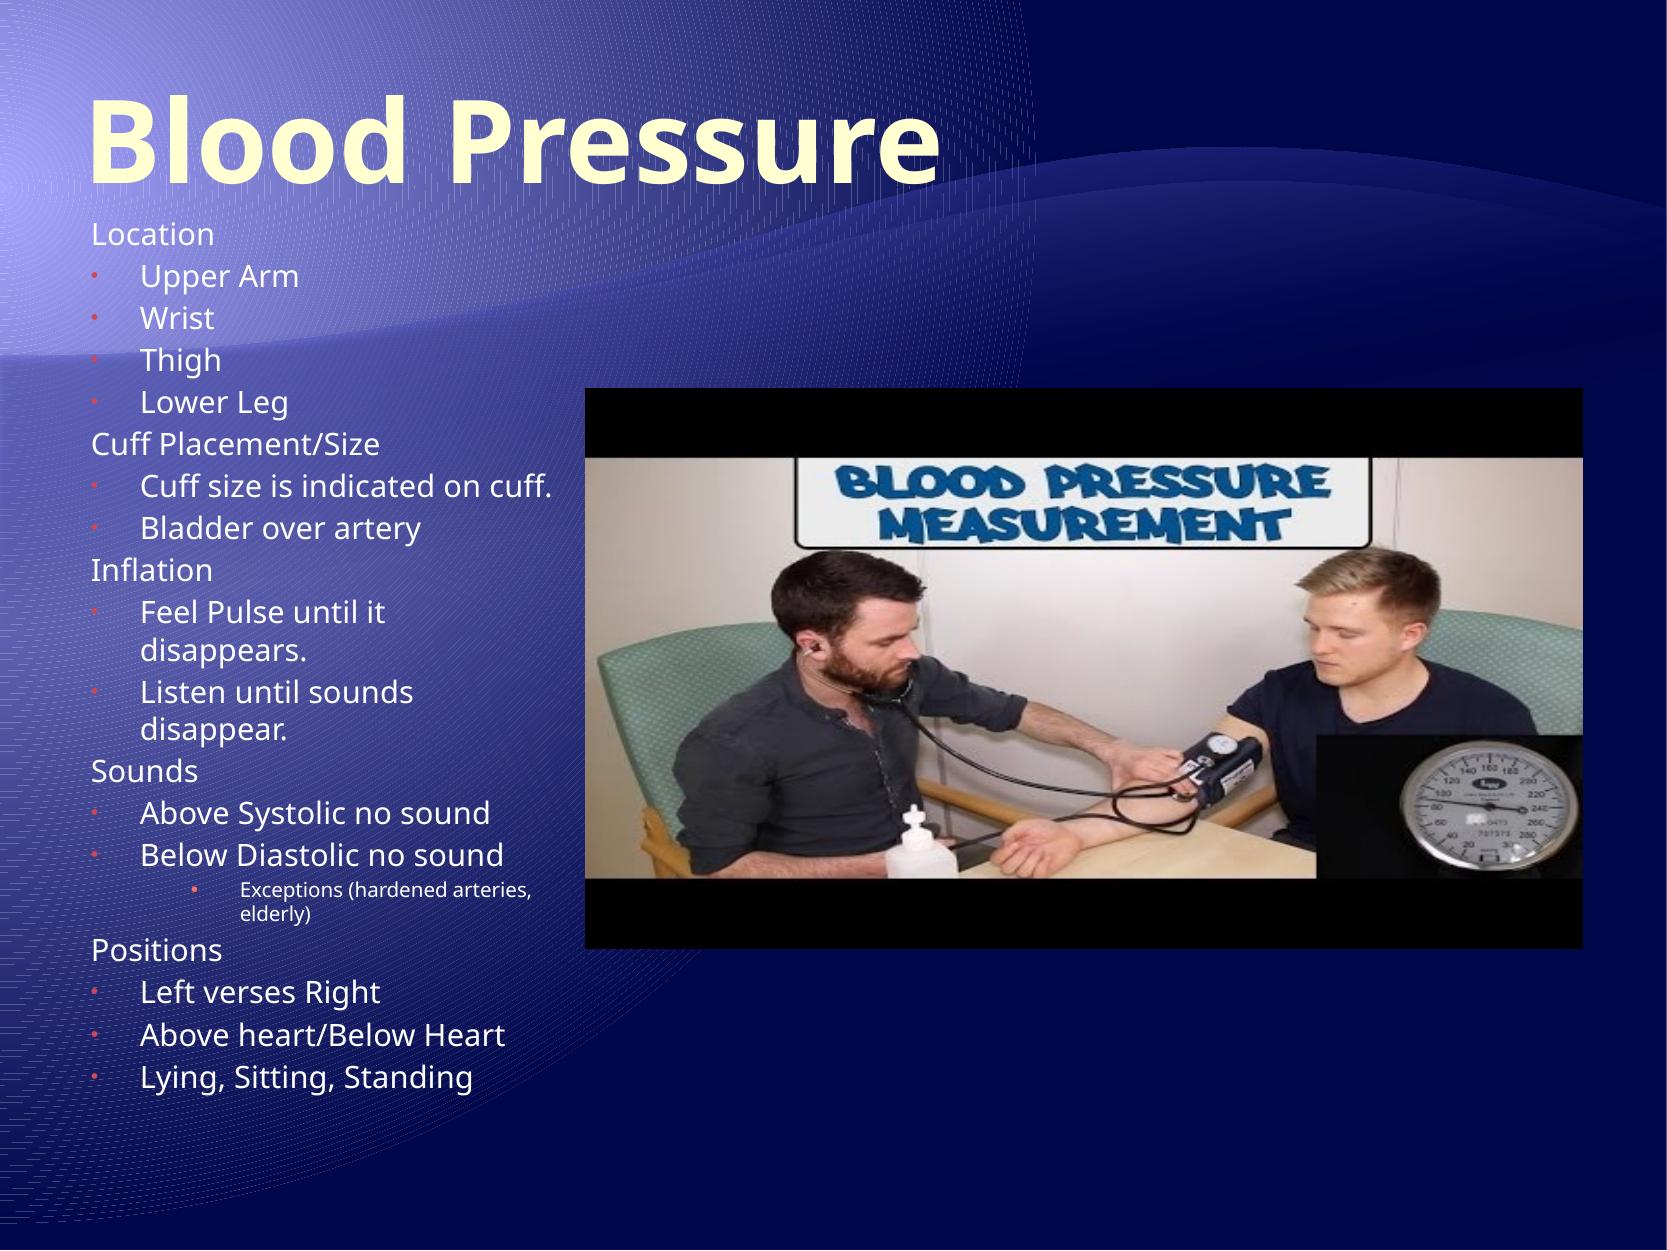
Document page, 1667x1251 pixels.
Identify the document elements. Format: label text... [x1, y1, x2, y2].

list Location Upper Arm Wrist Thigh Lower Leg Cuff Placement/Size Cuff size is indicated on cuff. Bladder over artery Inflation Feel Pulse until it disappears. Listen until sounds disappear. Sounds Above Systolic no sound Below Diastolic no sound Exceptions (hardened arteries, elderly) Positions Left verses Right Above heart/Below Heart Lying, Sitting, Standing [83, 206, 556, 1152]
title Blood Pressure [83, 39, 1584, 207]
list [584, 387, 1584, 950]
